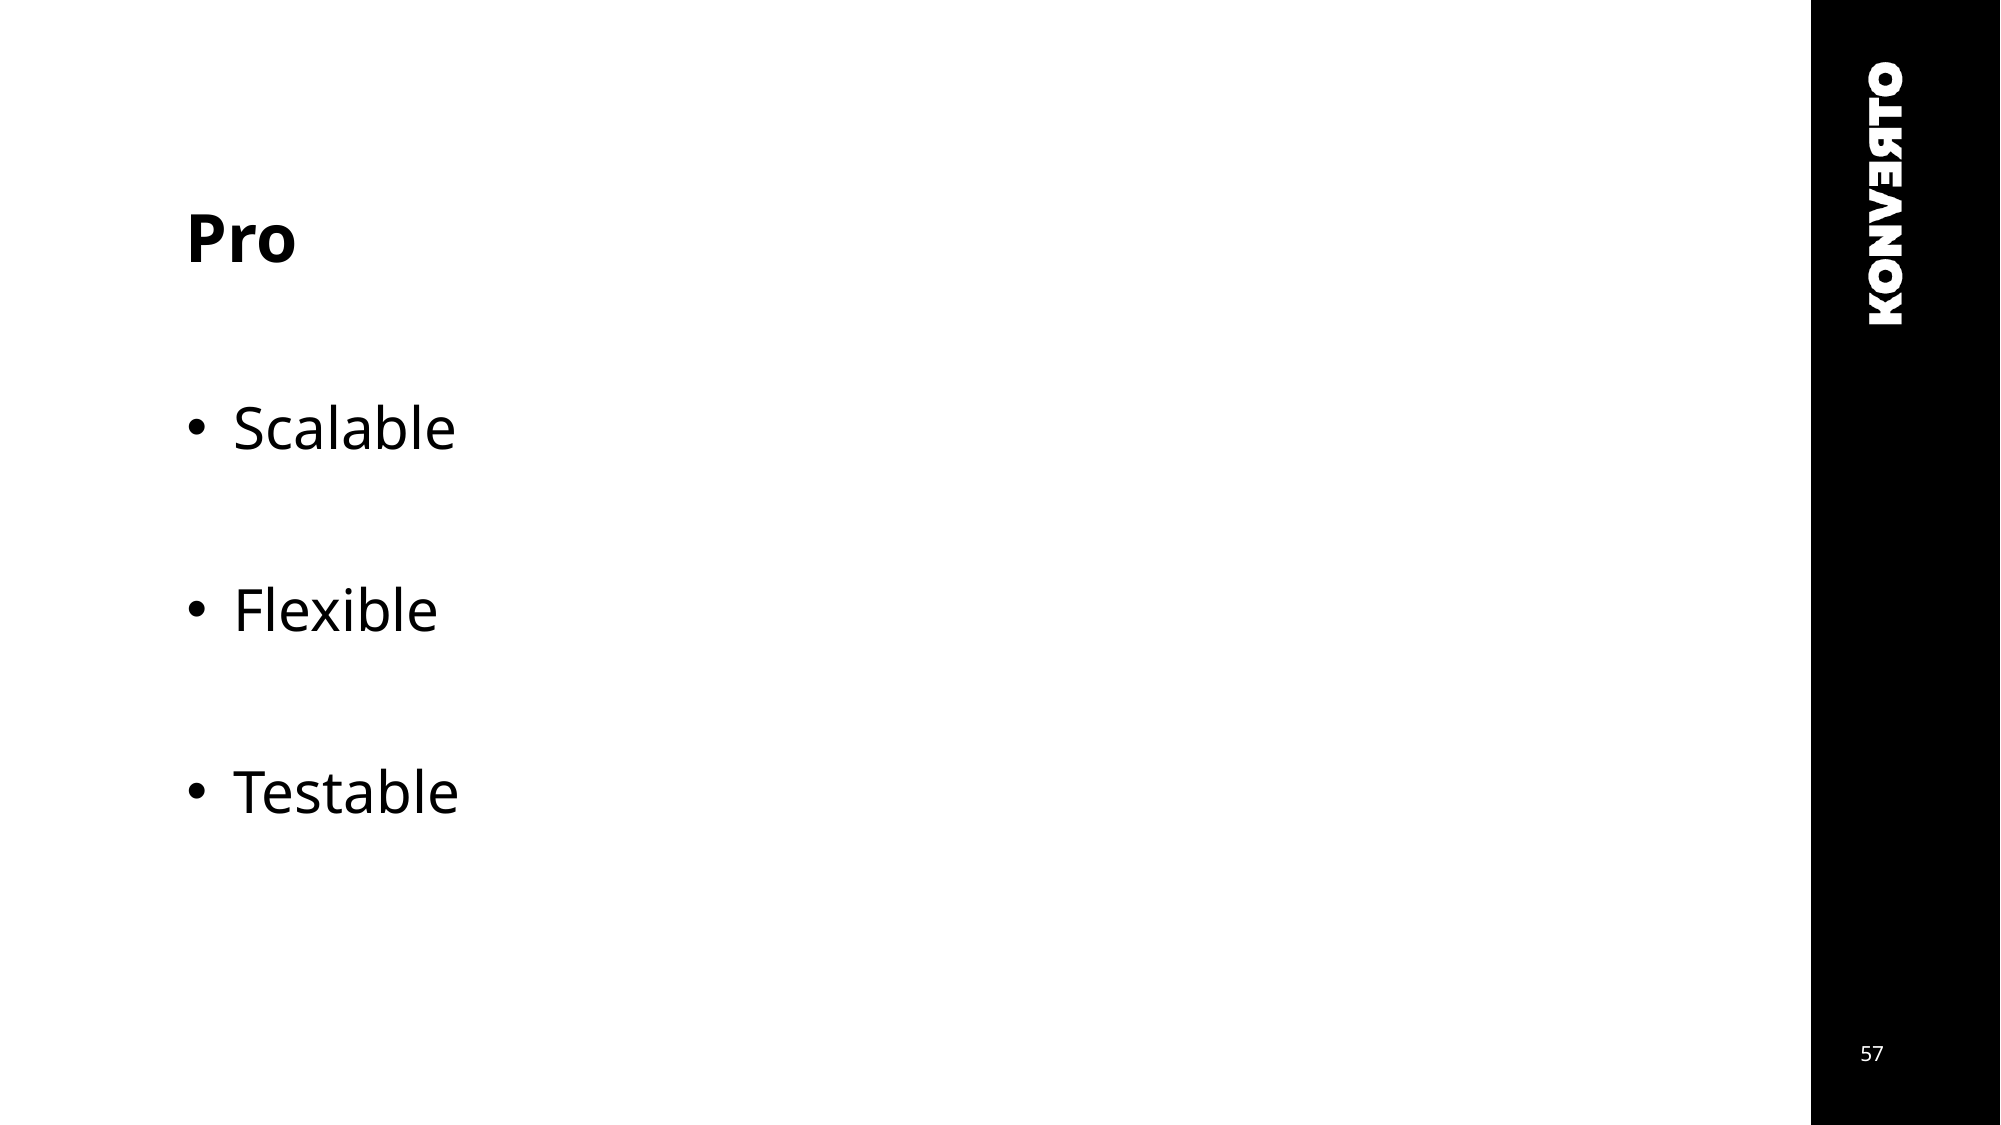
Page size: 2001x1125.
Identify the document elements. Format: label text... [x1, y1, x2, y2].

list Scalable Flexible Testable [171, 318, 1591, 1038]
title Pro [170, 198, 1588, 285]
picture [1811, 0, 2000, 1125]
